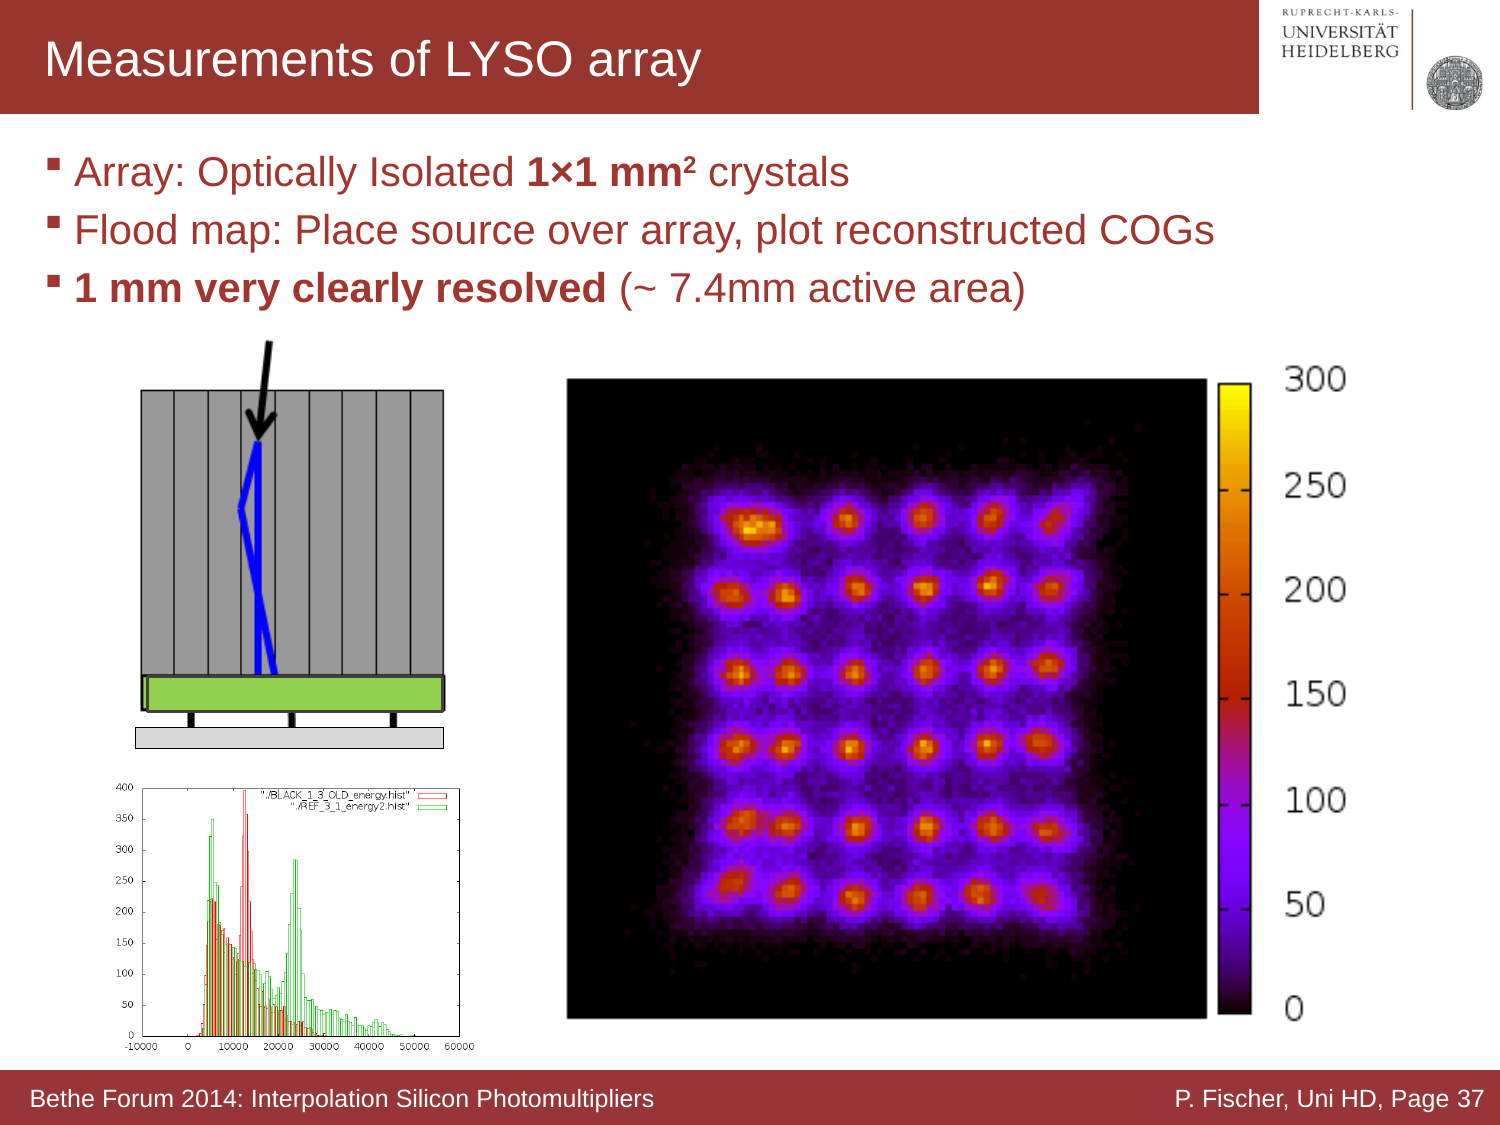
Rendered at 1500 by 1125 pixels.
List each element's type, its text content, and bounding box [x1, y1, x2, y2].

picture [40, 314, 1353, 1041]
picture [100, 774, 479, 1059]
list Array: Optically Isolated 1×1 mm2 crystals Flood map: Place source over array, plot reconstructed COGs 1 mm very clearly resolved (~ 7.4mm active area) [29, 137, 1477, 1047]
slide_number P. Fischer, Uni HD, Page 37 [702, 1070, 1500, 1125]
title Measurements of LYSO array [0, 0, 1259, 114]
footer Bethe Forum 2014: Interpolation Silicon Photomultipliers [0, 1070, 702, 1125]
picture [1281, 7, 1483, 110]
